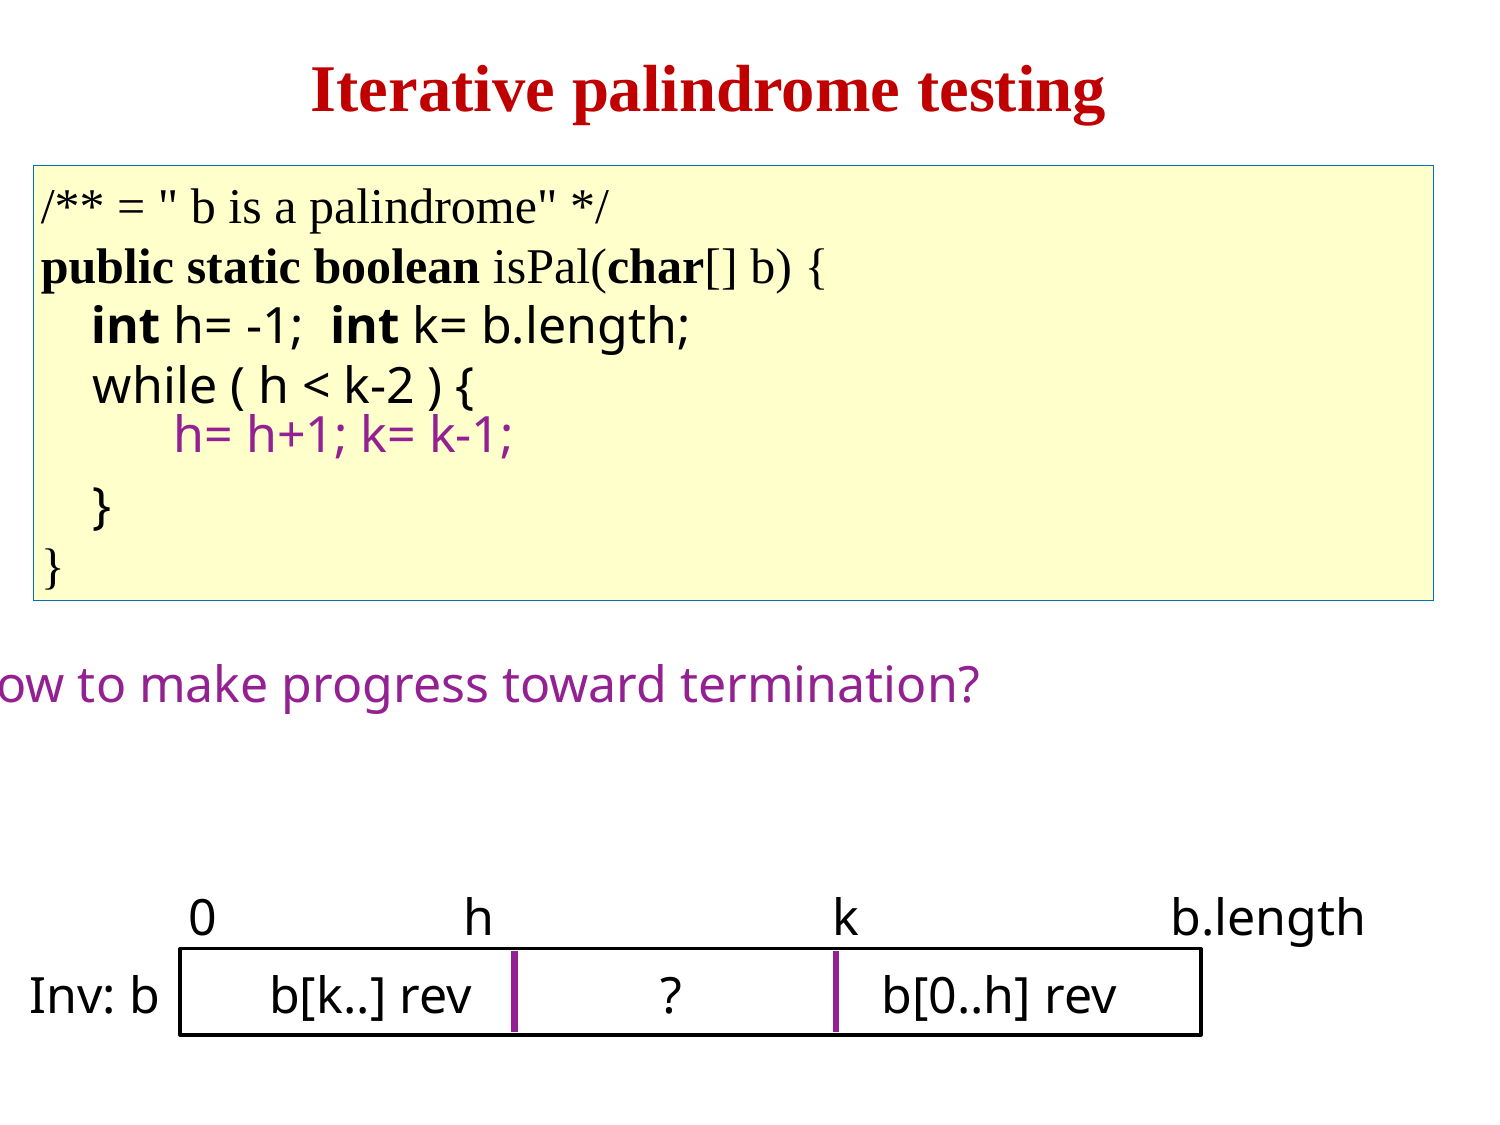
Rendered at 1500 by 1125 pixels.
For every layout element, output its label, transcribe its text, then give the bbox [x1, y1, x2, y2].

text_box Iterative palindrome testing [303, 37, 1116, 133]
text_box How to make progress toward termination? [0, 645, 988, 721]
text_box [32, 877, 1390, 1036]
text_box /** = " b is a palindrome" */ public static boolean isPal(char[] b) { int h= -1; int k= b.length; while ( h < k-2 ) { } } [33, 165, 1434, 601]
text_box h= h+1; k= k-1; [166, 395, 522, 471]
